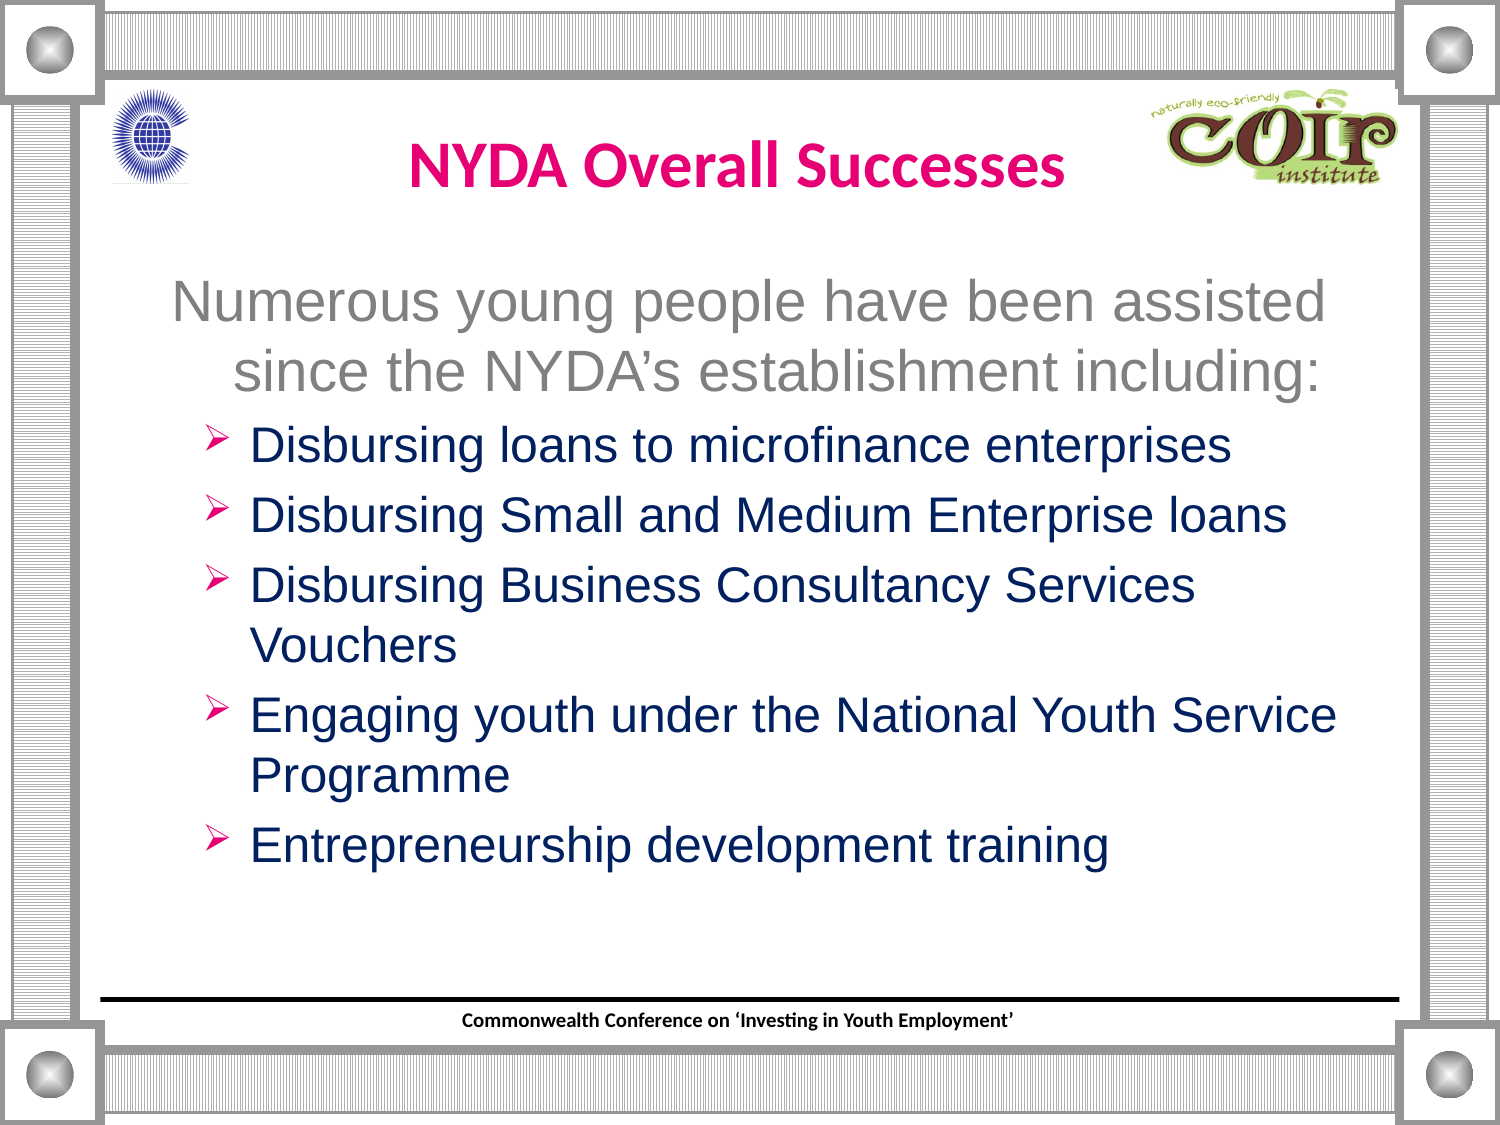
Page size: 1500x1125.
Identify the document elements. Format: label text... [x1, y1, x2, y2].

picture [1151, 89, 1398, 185]
list Numerous young people have been assisted since the NYDA’s establishment including: Disbursing loans to microfinance enterprises Disbursing Small and Medium Enterprise loans Disbursing Business Consultancy Services Vouchers Engaging youth under the National Youth Service Programme Entrepreneurship development training [112, 255, 1388, 977]
title NYDA Overall Successes [383, 89, 1093, 232]
picture [112, 89, 189, 184]
